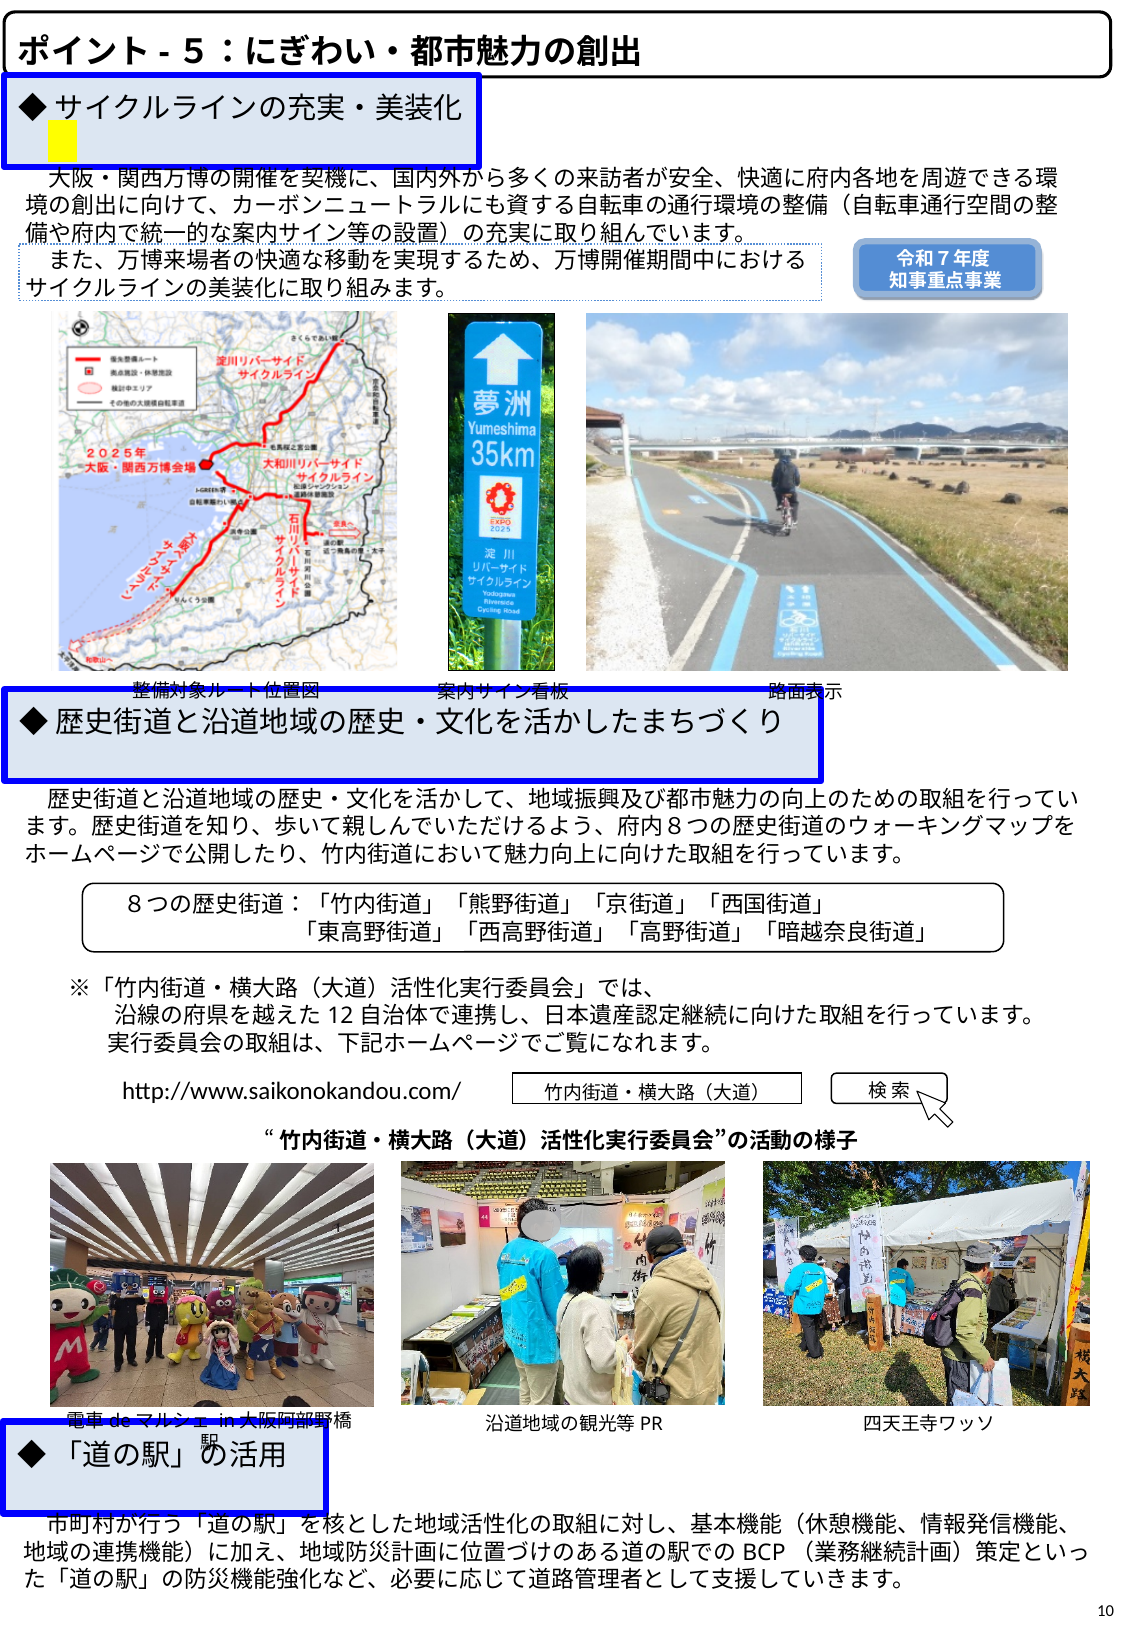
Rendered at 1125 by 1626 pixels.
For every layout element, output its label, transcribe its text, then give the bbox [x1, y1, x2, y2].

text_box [512, 1072, 958, 1120]
text_box “竹内街道・横大路（大道）活性化実行委員会”の活動の様子 [210, 1125, 912, 1155]
text_box ポイント-５：にぎわい・都市魅力の創出 [2, 4, 1125, 98]
text_box 路面表示 [631, 679, 980, 711]
picture [48, 310, 398, 671]
text_box 案内サイン看板 [419, 670, 588, 711]
text_box 10 [1082, 1592, 1125, 1625]
picture [763, 1161, 1090, 1407]
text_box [855, 239, 1039, 299]
text_box ◆サイクルラインの充実・美装化 [4, 74, 479, 167]
picture [585, 313, 1069, 671]
text_box ◆「道の駅」の活用 [2, 1421, 327, 1514]
text_box 大阪・関西万博の開催を契機に、国内外から多くの来訪者が安全、快適に府内各地を周遊できる環境の創出に向けて、カーボンニュートラルにも資する自転車の通行環境の整備（自転車通行空間の整備や府内で統一的な案内サイン等の設置）の充実に取り組んでいます。 また、万博来場者の快適な移動を実現するため、万博開催期間中における サイクルラインの美装化に取り組みます。 [10, 155, 1082, 410]
picture [400, 1161, 725, 1405]
text_box 市町村が行う「道の駅」を核とした地域活性化の取組に対し、基本機能（休憩機能、情報発信機能、地域の連携機能）に加え、地域防災計画に位置づけのある道の駅でのBCP（業務継続計画）策定といった「道の駅」の防災機能強化など、必要に応じて道路管理者として支援していきます。 [8, 1502, 1106, 1625]
text_box 整備対象ルート位置図 [106, 679, 346, 711]
text_box ８つの歴史街道：「竹内街道」「熊野街道」「京街道」「西国街道」 「東高野街道」「西高野街道」「高野街道」「暗越奈良街道」 [80, 881, 1006, 954]
text_box ※「竹内街道・横大路（大道）活性化実行委員会」では、 沿線の府県を越えた12自治体で連携し、日本遺産認定継続に向けた取組を行っています。 実行委員会の取組は、下記ホームページでご覧になれます。 [0, 966, 1109, 1064]
text_box [1, 9, 1113, 79]
text_box 沿道地域の観光等PR [452, 1413, 697, 1439]
text_box 電車deマルシェ in大阪阿部野橋駅 [41, 1399, 378, 1434]
picture [50, 1163, 374, 1407]
picture [447, 313, 555, 671]
text_box 四天王寺ワッソ [774, 1414, 1084, 1441]
text_box [17, 242, 823, 302]
text_box 歴史街道と沿道地域の歴史・文化を活かして、地域振興及び都市魅力の向上のための取組を行っています。歴史街道を知り、歩いて親しんでいただけるよう、府内８つの歴史街道のウォーキングマップをホームページで公開したり、竹内街道において魅力向上に向けた取組を行っています。 [9, 776, 1115, 884]
text_box http://www.saikonokandou.com/ [107, 1067, 477, 1112]
text_box ◆歴史街道と沿道地域の歴史・文化を活かしたまちづくり [4, 689, 822, 782]
